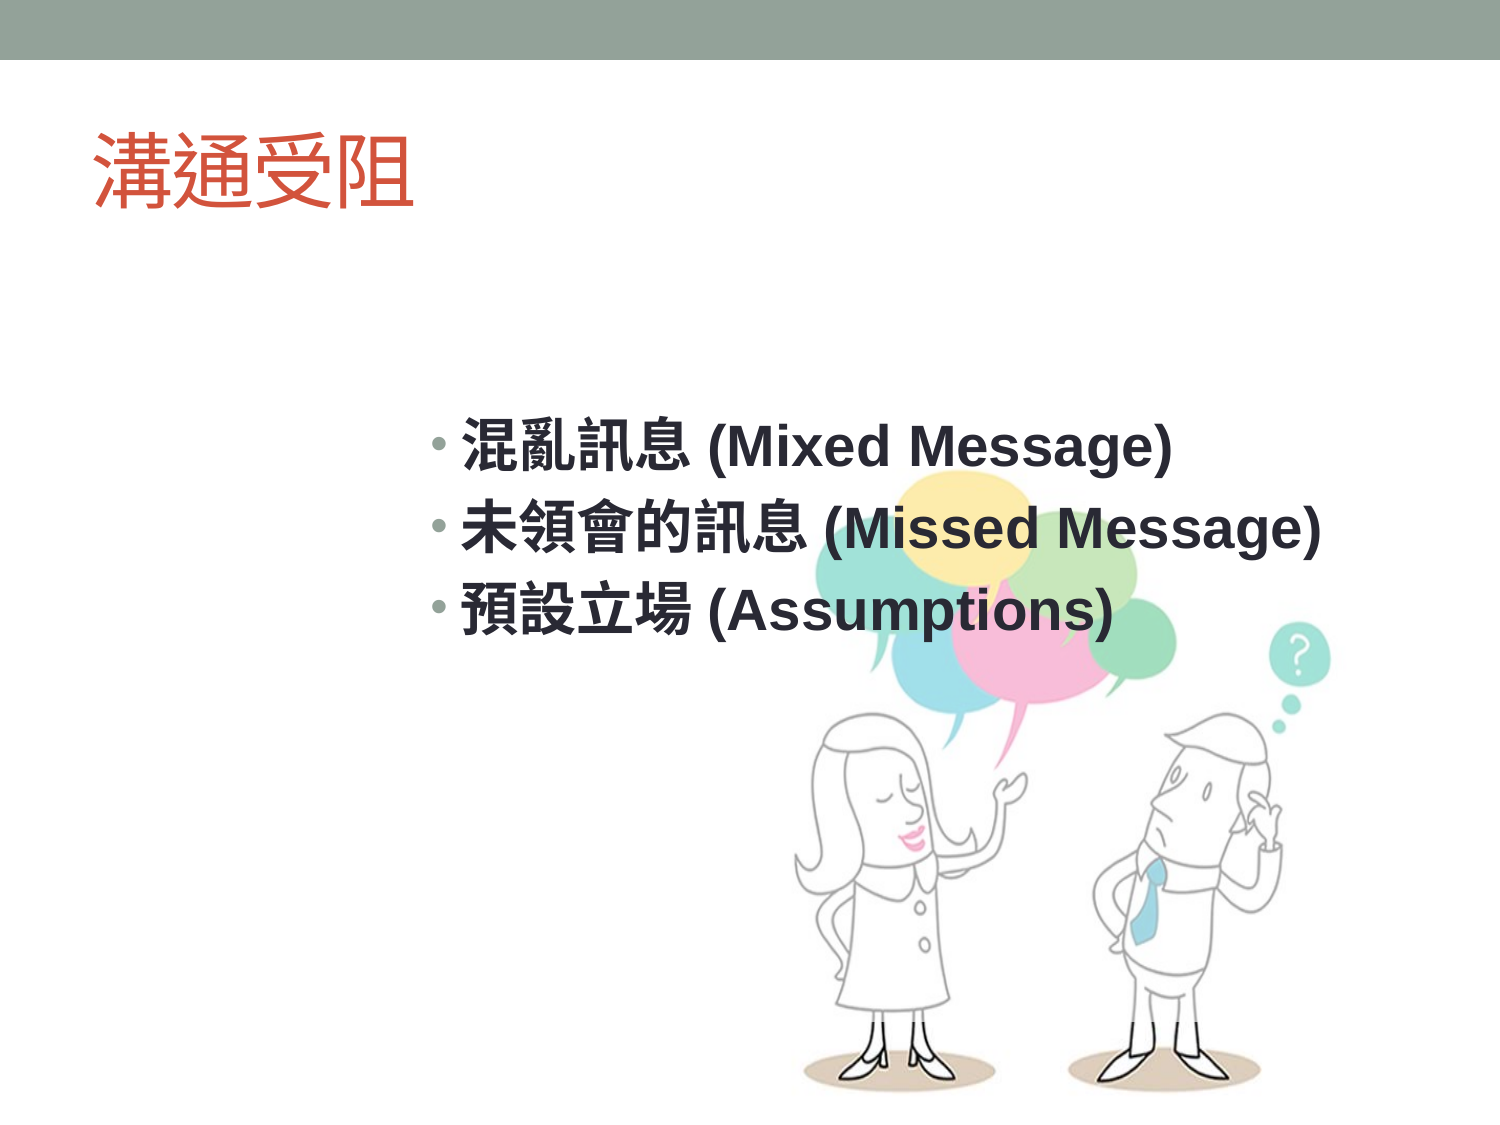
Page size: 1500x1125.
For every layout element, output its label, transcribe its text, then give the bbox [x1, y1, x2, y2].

list 混亂訊息(Mixed Message) 未領會的訊息(Missed Message) 預設立場(Assumptions) [370, 401, 1463, 1022]
picture [624, 468, 1463, 1098]
title 溝通受阻 [75, 87, 1425, 250]
